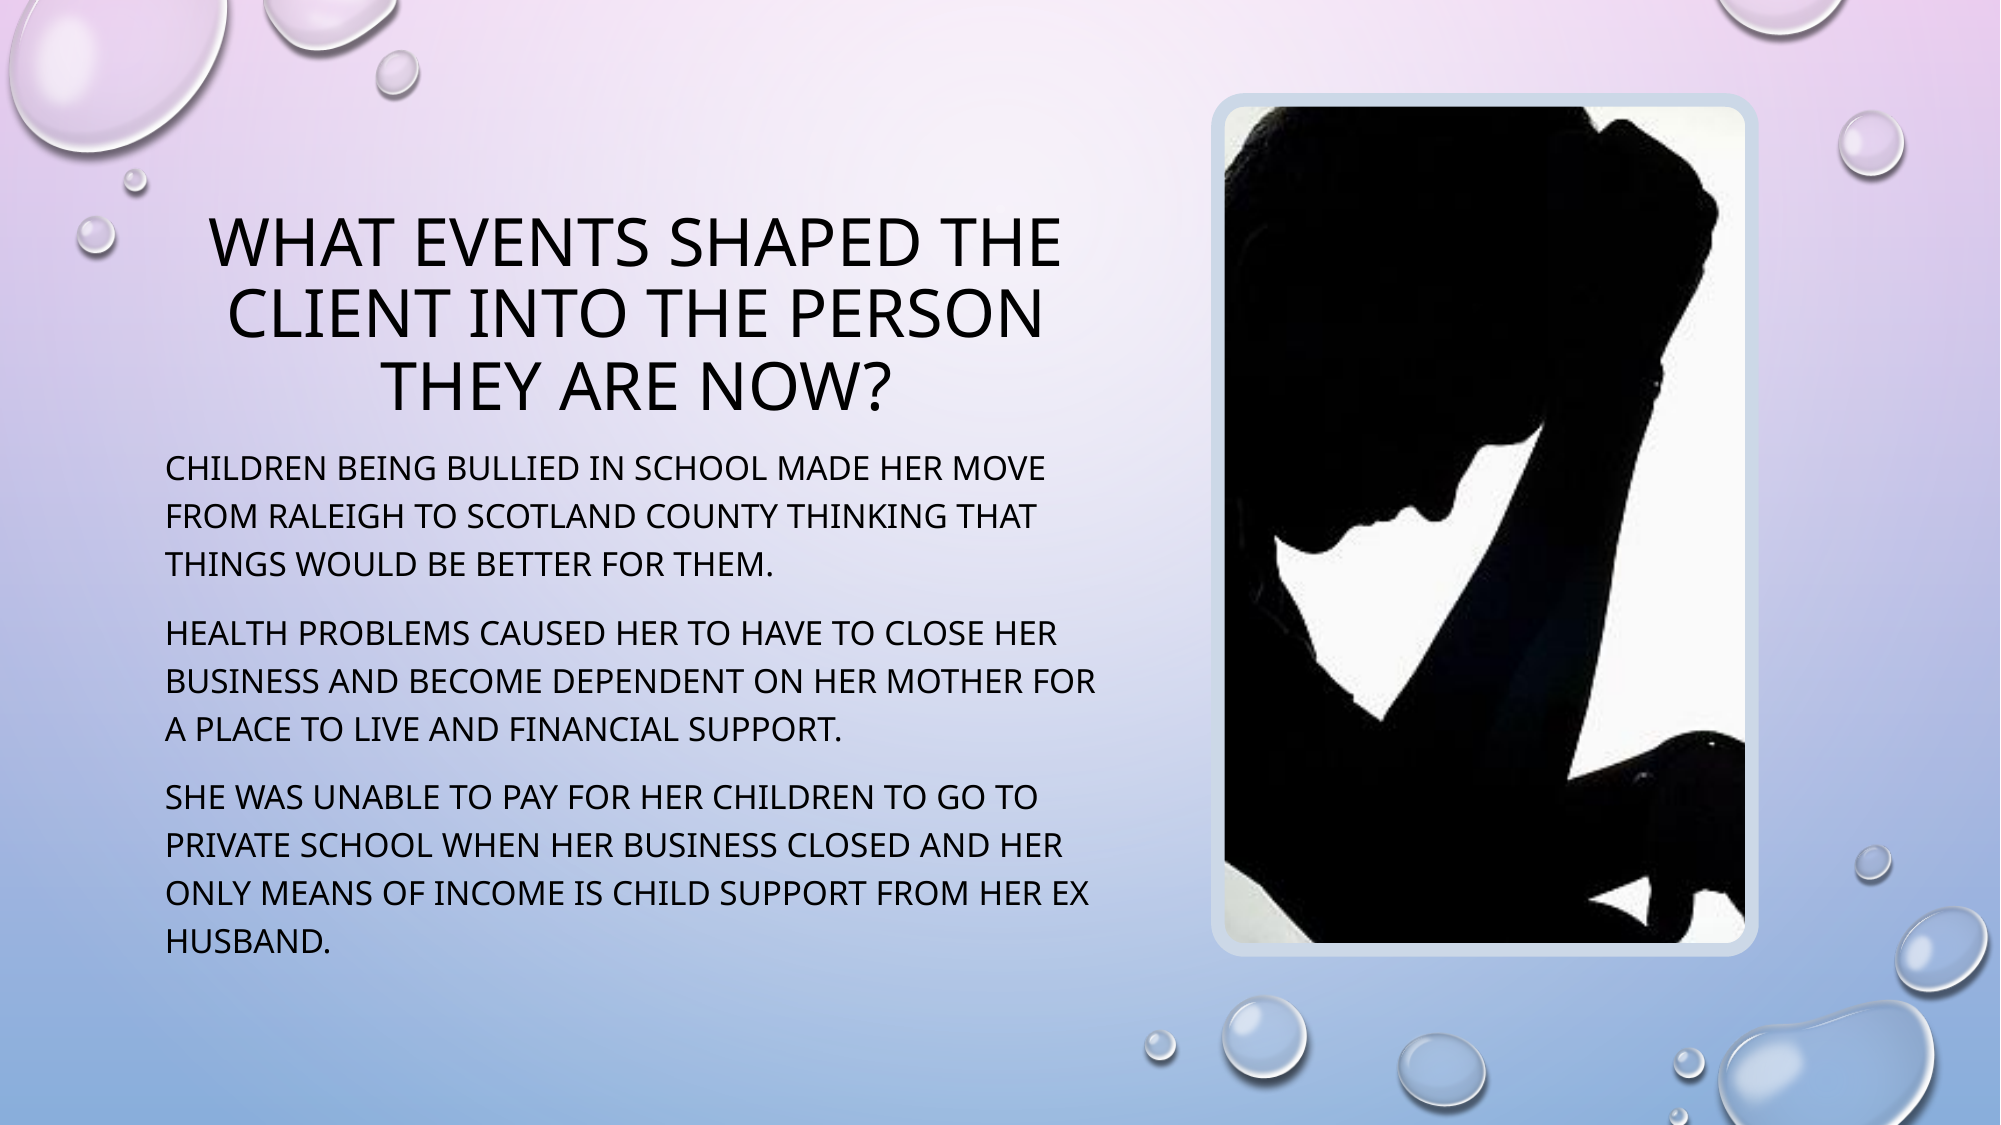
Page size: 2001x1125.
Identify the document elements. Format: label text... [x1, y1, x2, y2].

title What events shaped the client into the person they are now? [149, 99, 1124, 431]
list Children being bullied in school made her move from Raleigh to Scotland county thinking that things would be better for them. Health problems caused her to have to close her business and become dependent on her mother for a place to live and financial support. She was unable to pay for her children to go to private school when her business closed and her only means of income is child support from her ex husband. [149, 431, 1124, 950]
picture [0, 0, 2000, 1125]
